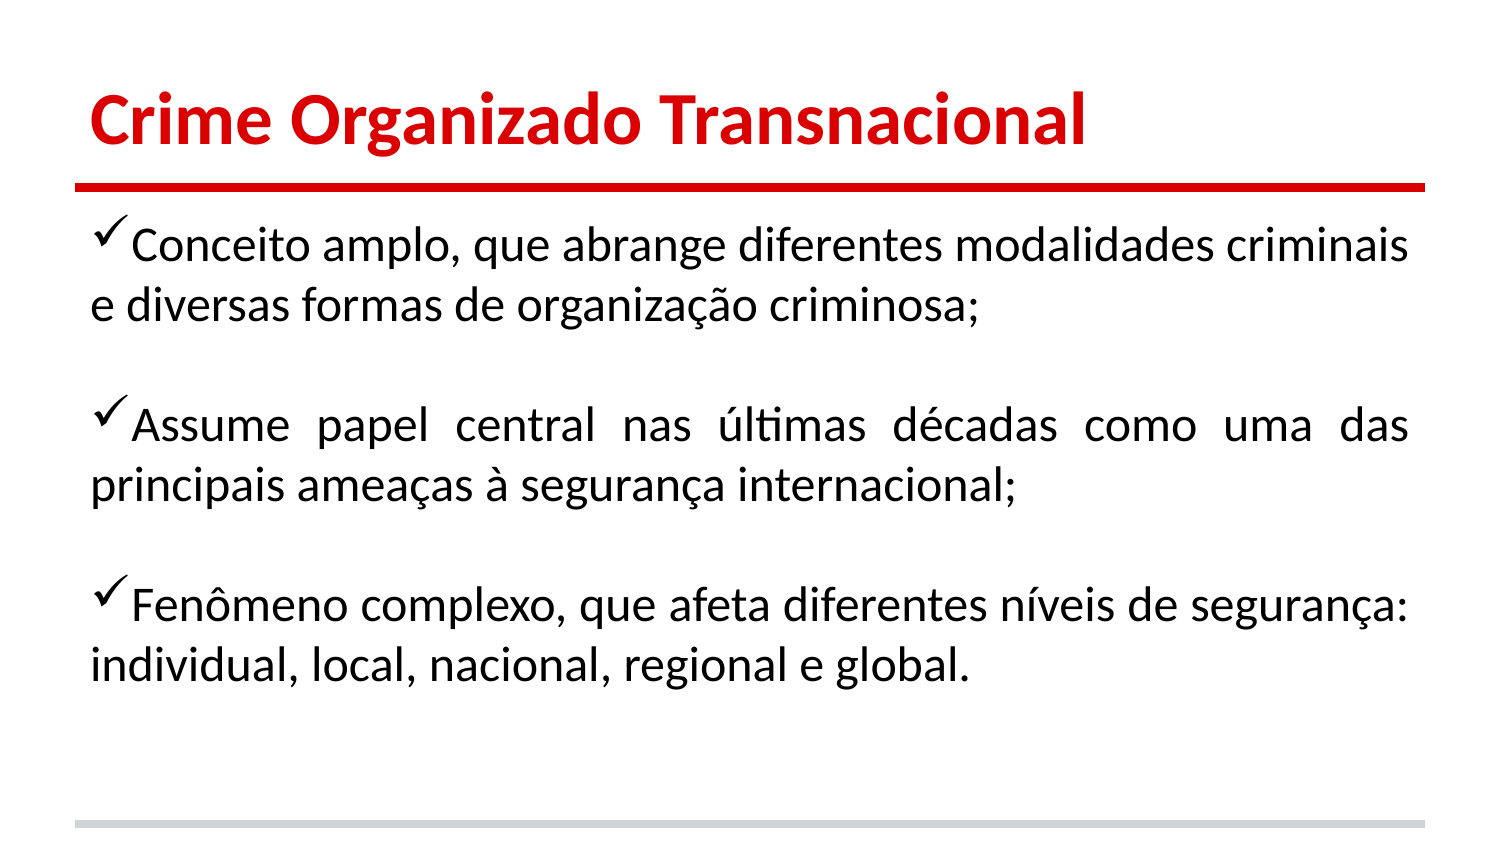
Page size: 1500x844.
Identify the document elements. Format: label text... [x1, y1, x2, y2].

title Crime Organizado Transnacional [75, 33, 1425, 175]
list Conceito amplo, que abrange diferentes modalidades criminais e diversas formas de organização criminosa; Assume papel central nas últimas décadas como uma das principais ameaças à segurança internacional; Fenômeno complexo, que afeta diferentes níveis de segurança: individual, local, nacional, regional e global. [75, 196, 1425, 808]
